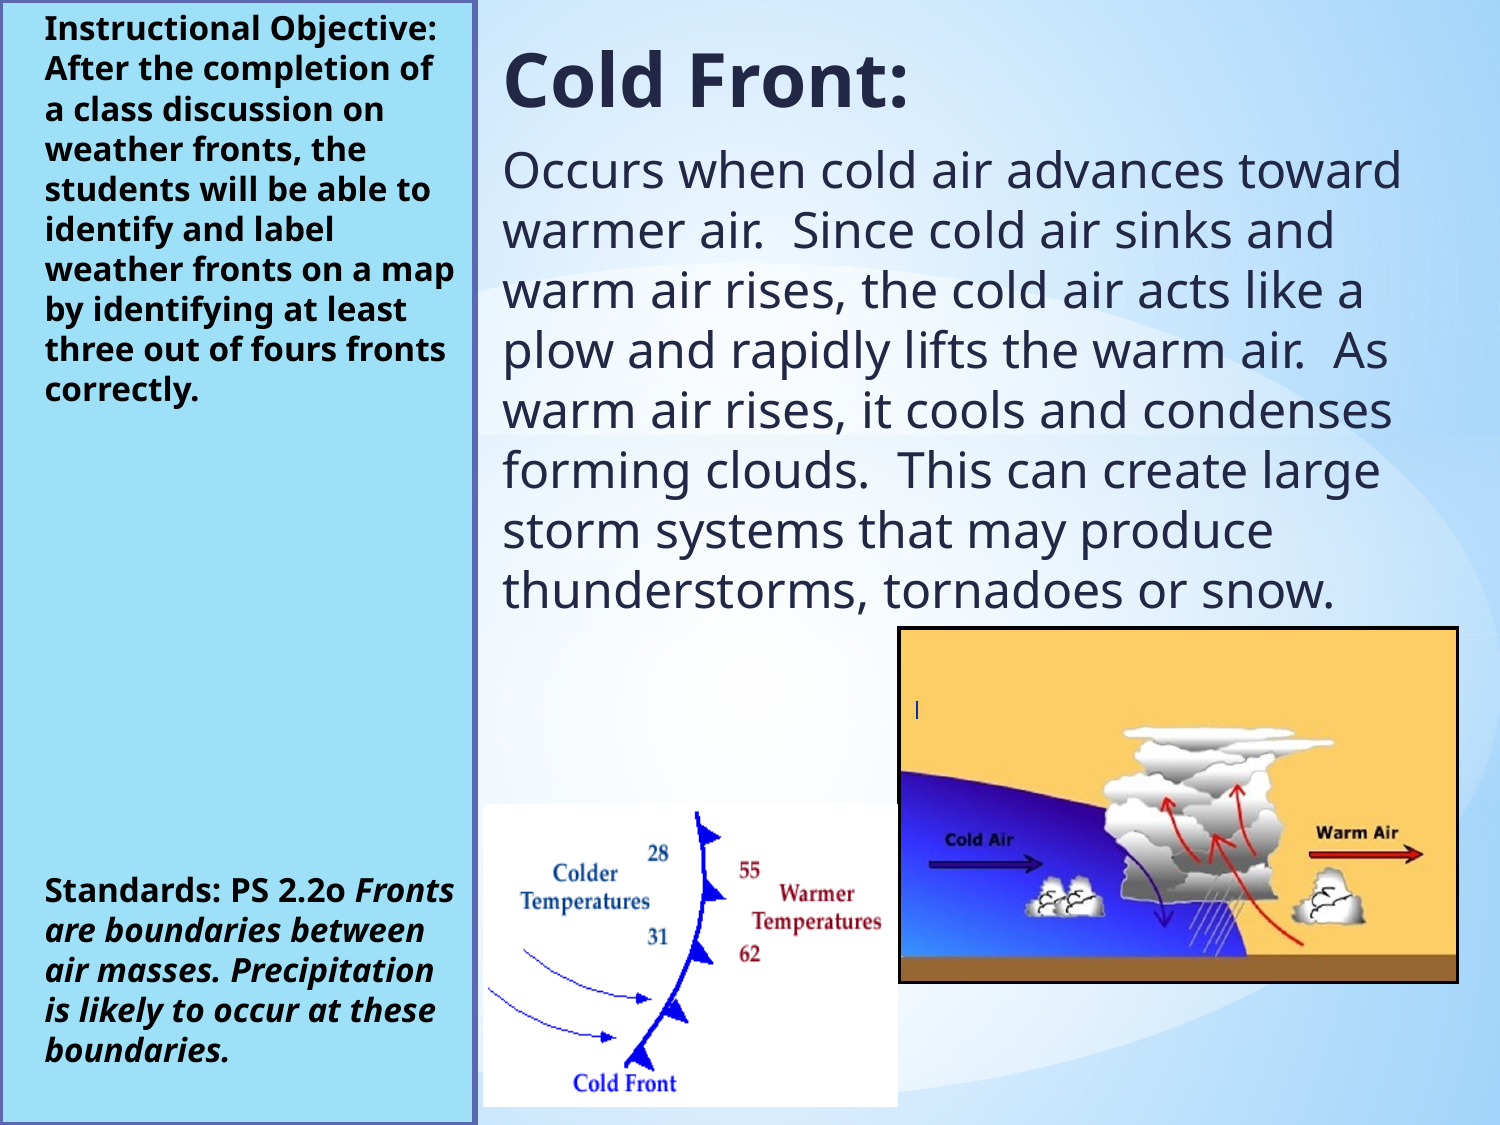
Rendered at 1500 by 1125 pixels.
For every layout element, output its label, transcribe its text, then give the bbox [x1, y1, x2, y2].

title Instructional Objective: After the completion of a class discussion on weather fronts, the students will be able to identify and label weather fronts on a map by identifying at least three out of fours fronts correctly. Standards: PS 2.2o Fronts are boundaries between air masses. Precipitation is likely to occur at these boundaries. [0, 0, 475, 1125]
subtitle Cold Front: Occurs when cold air advances toward warmer air. Since cold air sinks and warm air rises, the cold air acts like a plow and rapidly lifts the warm air. As warm air rises, it cools and condenses forming clouds. This can create large storm systems that may produce thunderstorms, tornadoes or snow. [487, 24, 1475, 1100]
picture [483, 626, 1460, 1107]
